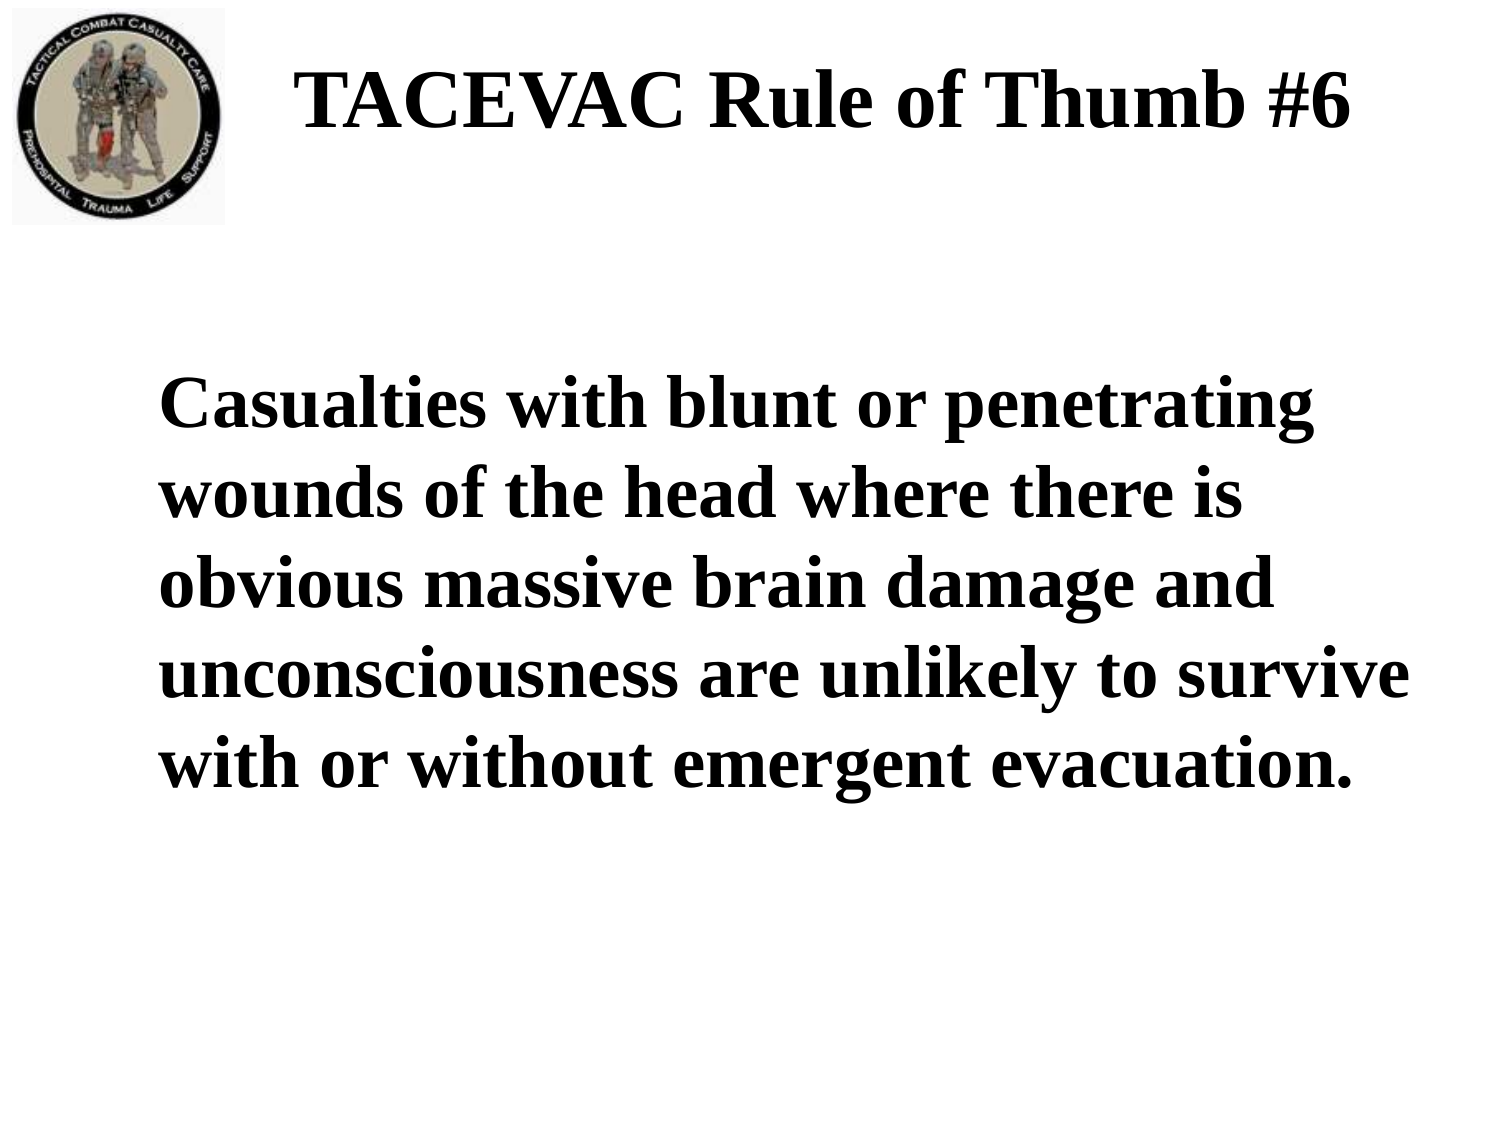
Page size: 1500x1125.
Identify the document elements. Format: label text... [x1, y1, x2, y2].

picture [12, 8, 225, 225]
title TACEVAC Rule of Thumb #6 [137, 0, 1488, 213]
list Casualties with blunt or penetrating wounds of the head where there is obvious massive brain damage and unconsciousness are unlikely to survive with or without emergent evacuation. [87, 344, 1438, 1088]
